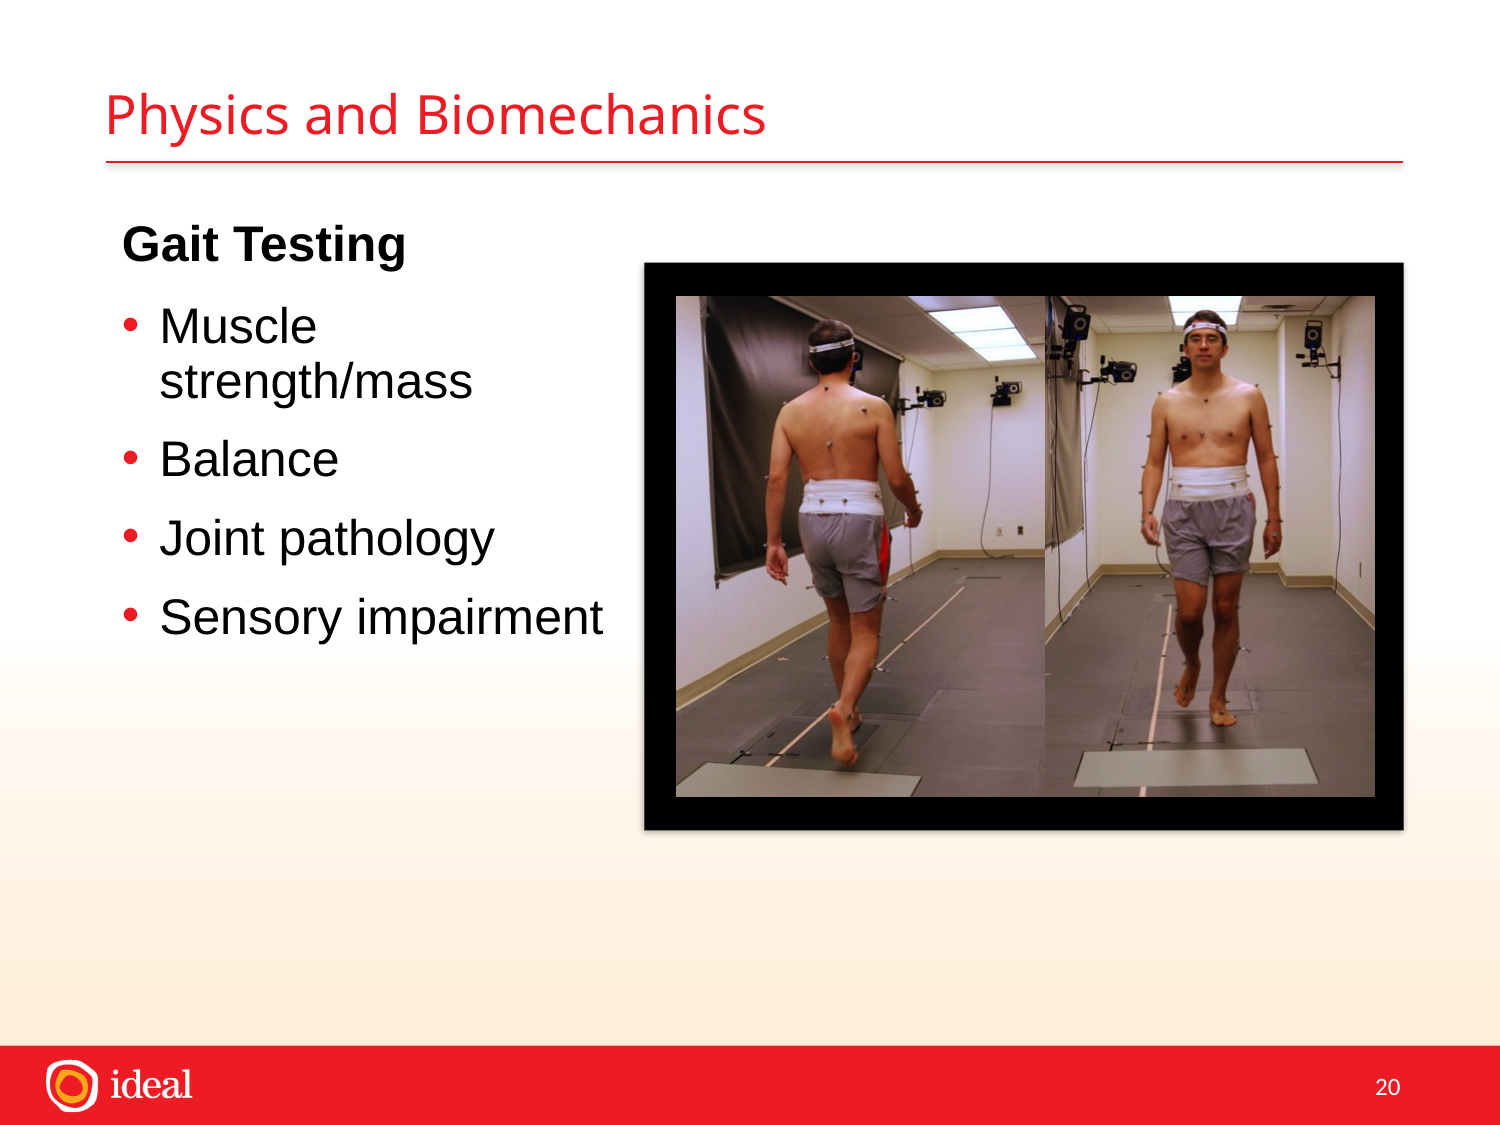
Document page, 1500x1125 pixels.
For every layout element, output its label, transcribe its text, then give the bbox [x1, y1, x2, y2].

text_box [644, 262, 1404, 831]
title Physics and Biomechanics [104, 86, 1403, 167]
list Gait Testing Muscle strength/mass Balance Joint pathology Sensory impairment [107, 209, 712, 953]
slide_number 20 [1065, 1062, 1416, 1109]
picture [0, 0, 1500, 1125]
